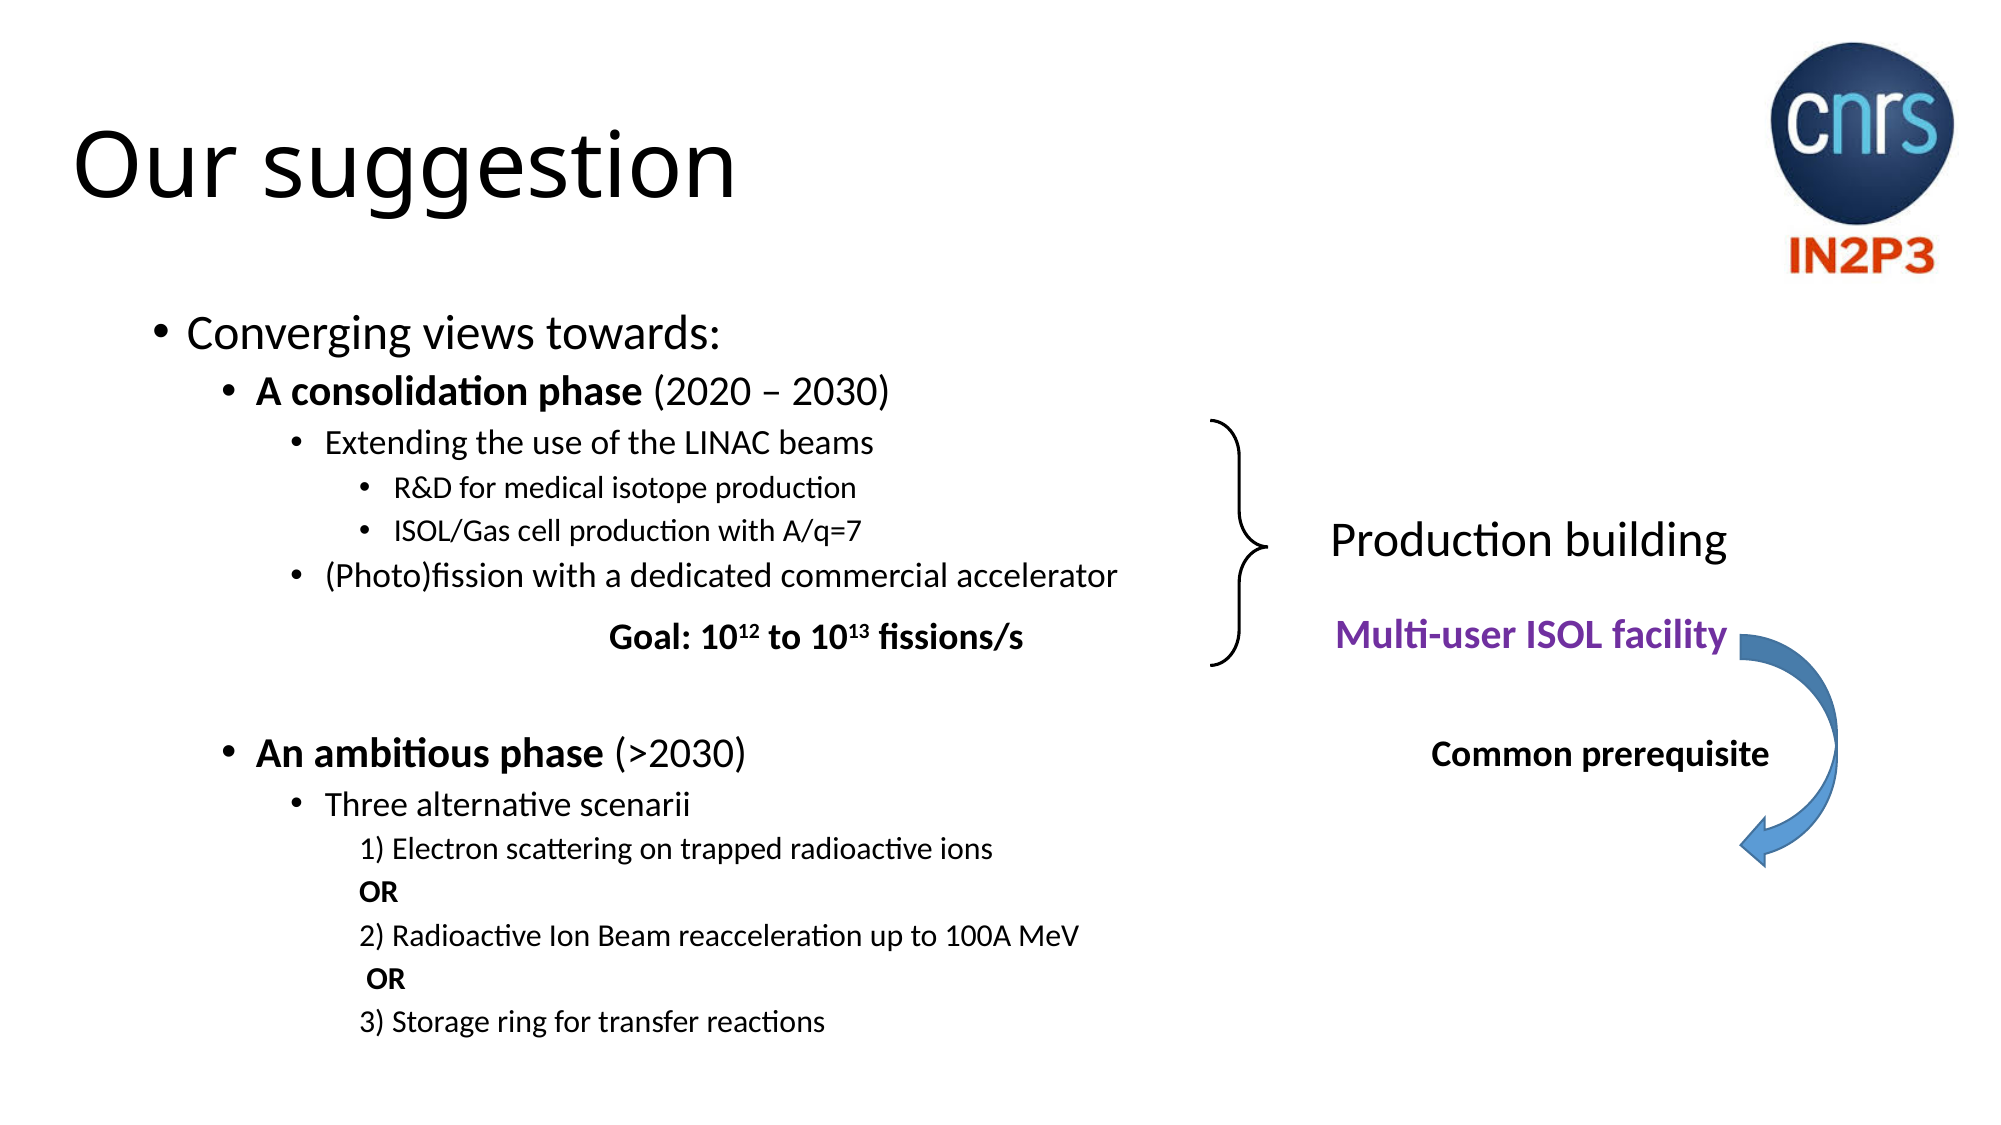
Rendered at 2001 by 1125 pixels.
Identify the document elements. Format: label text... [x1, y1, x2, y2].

text_box [1739, 634, 1838, 869]
text_box [1210, 418, 1269, 667]
text_box Common prerequisite [1416, 721, 1786, 782]
picture [1726, 32, 1999, 304]
text_box Multi-user ISOL facility [1320, 599, 1744, 665]
title Our suggestion [56, 59, 1726, 277]
list Converging views towards: A consolidation phase (2020 – 2030) Extending the use of the LINAC beams R&D for medical isotope production ISOL/Gas cell production with A/q=7 (Photo)fission with a dedicated commercial accelerator An ambitious phase (>2030) Three alternative scenarii 1) Electron scattering on trapped radioactive ions OR 2) Radioactive Ion Beam reacceleration up to 100A MeV OR 3) Storage ring for transfer reactions [137, 299, 1863, 1047]
text_box Production building [1315, 499, 1743, 575]
text_box Goal: 1012 to 1013 fissions/s [594, 604, 1039, 665]
